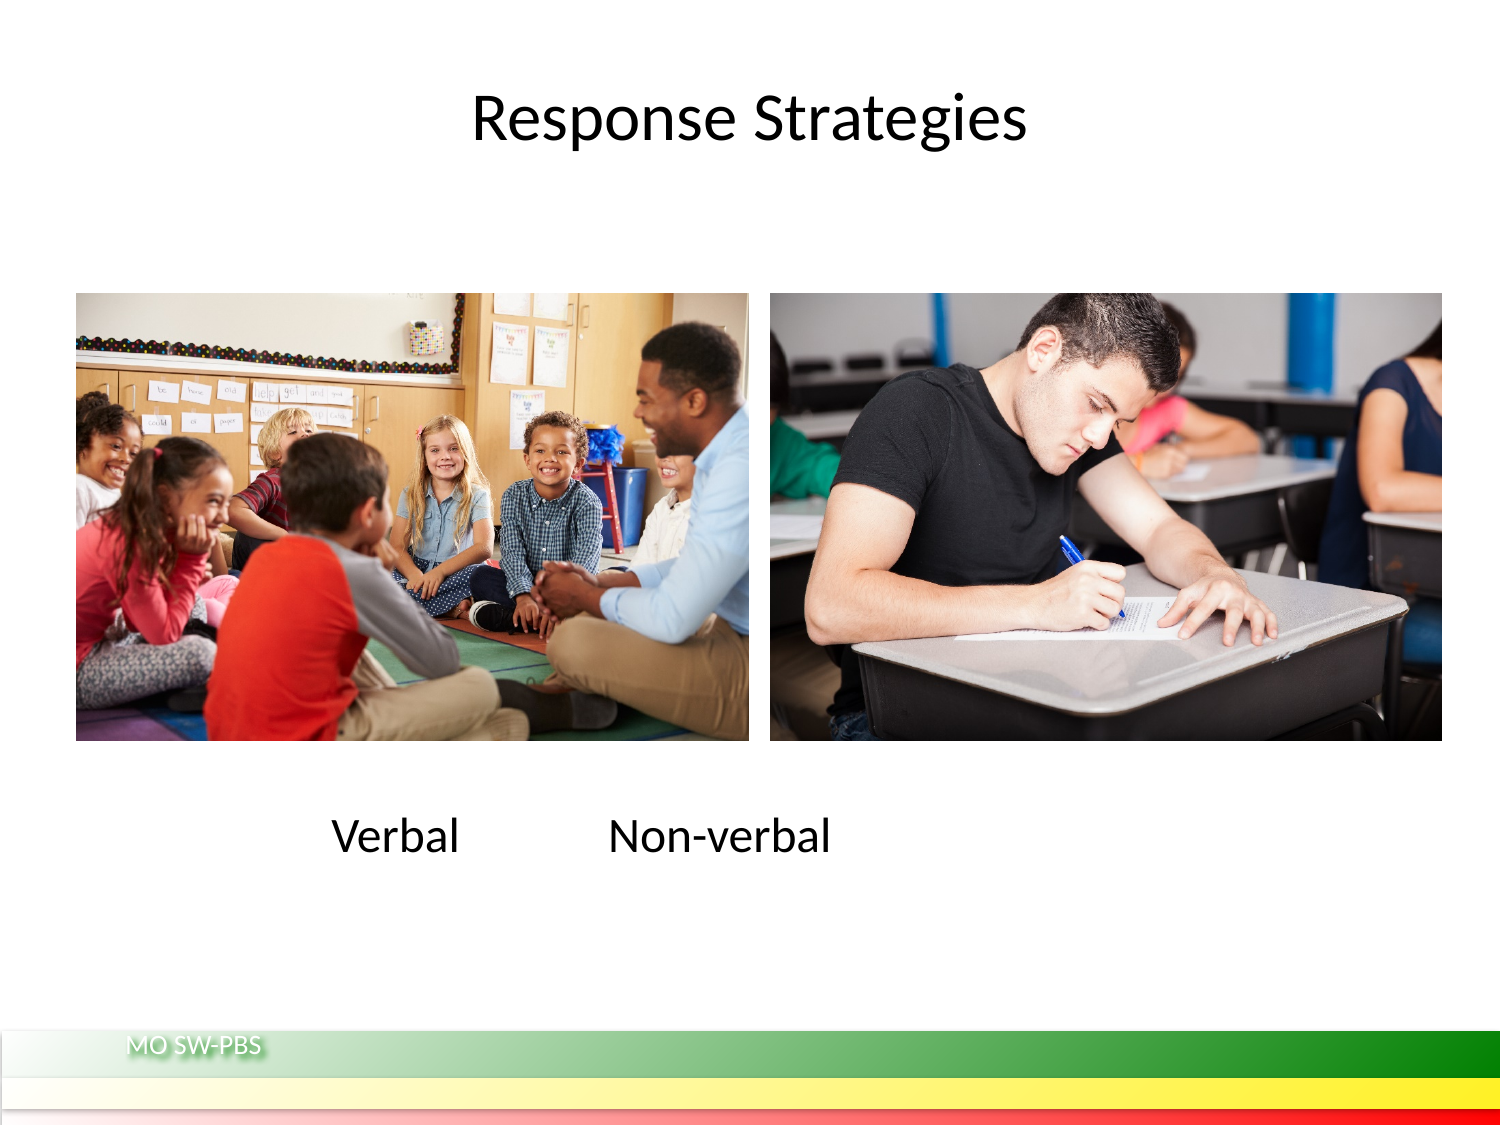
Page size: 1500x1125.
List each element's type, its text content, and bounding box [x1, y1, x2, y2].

picture [769, 293, 1443, 742]
picture [76, 293, 749, 742]
list Verbal Non-verbal [147, 795, 1478, 878]
title Response Strategies [243, 43, 1257, 184]
